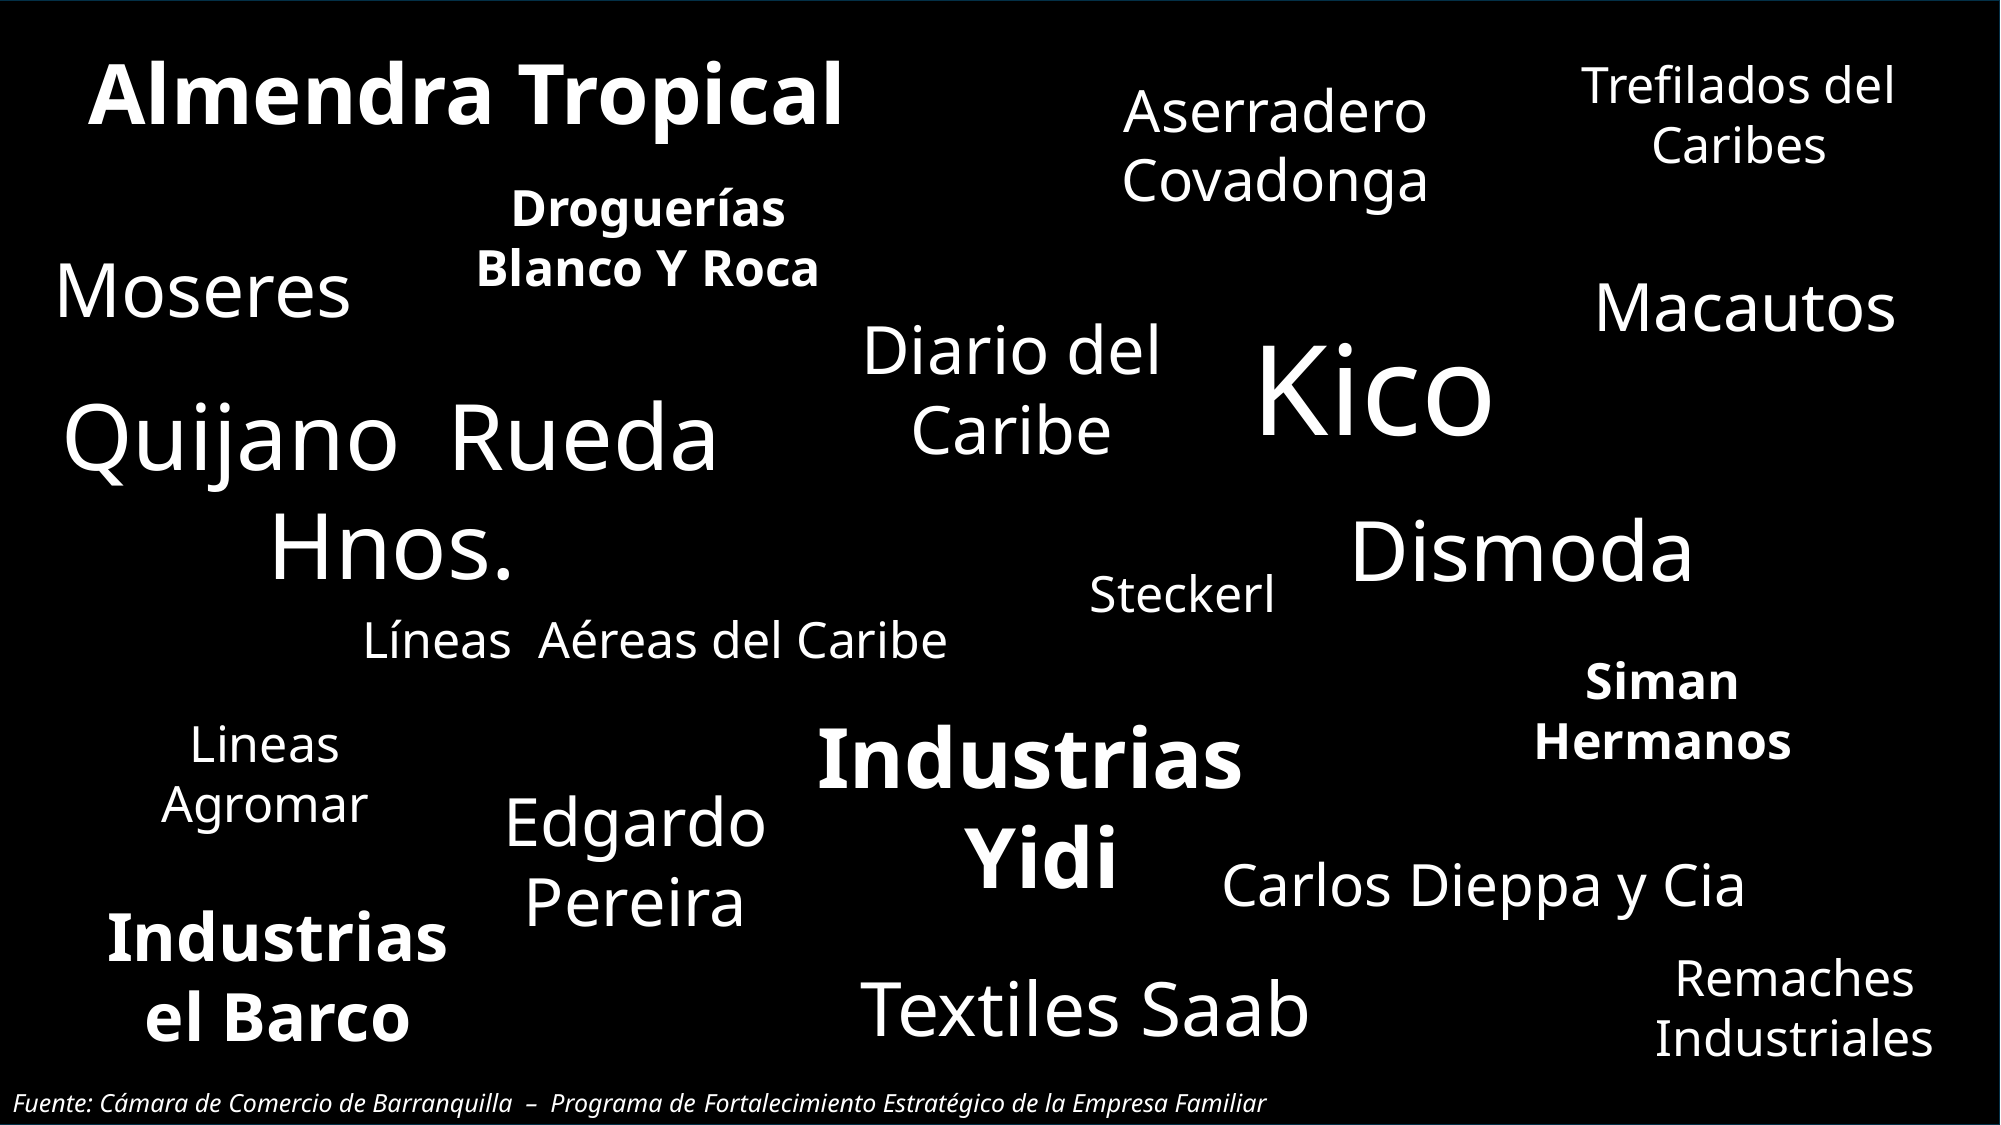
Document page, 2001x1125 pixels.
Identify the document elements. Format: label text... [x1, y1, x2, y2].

text_box Industrias Yidi [793, 697, 1291, 913]
text_box Almendra Tropical [73, 34, 862, 149]
text_box [0, 0, 2000, 1125]
text_box Dismoda [1306, 490, 1739, 605]
text_box Aserradero Covadonga [1039, 66, 1513, 221]
text_box Macautos [1565, 257, 1927, 353]
text_box Carlos Dieppa y Cia [1206, 841, 1840, 926]
text_box Diario del Caribe [819, 300, 1206, 475]
text_box Kico [1226, 303, 1523, 469]
text_box Moseres [38, 234, 368, 340]
text_box Líneas Aéreas del Caribe [347, 601, 964, 677]
text_box Lineas Agromar [123, 704, 407, 840]
text_box Quijano Rueda Hnos. [0, 370, 842, 606]
text_box Edgardo Pereira [477, 772, 794, 948]
text_box Fuente: Cámara de Comercio de Barranquilla – Programa de Fortalecimiento Estratégico de la Empresa Familiar [0, 1080, 1907, 1125]
text_box Steckerl [1075, 554, 1335, 630]
text_box Siman Hermanos [1503, 642, 1823, 778]
text_box Textiles Saab [845, 954, 1328, 1059]
text_box Droguerías Blanco Y Roca [413, 169, 883, 304]
text_box Trefilados del Caribes [1561, 45, 1917, 181]
text_box Remaches Industriales [1613, 939, 1977, 1074]
text_box Industrias el Barco [90, 887, 466, 1063]
